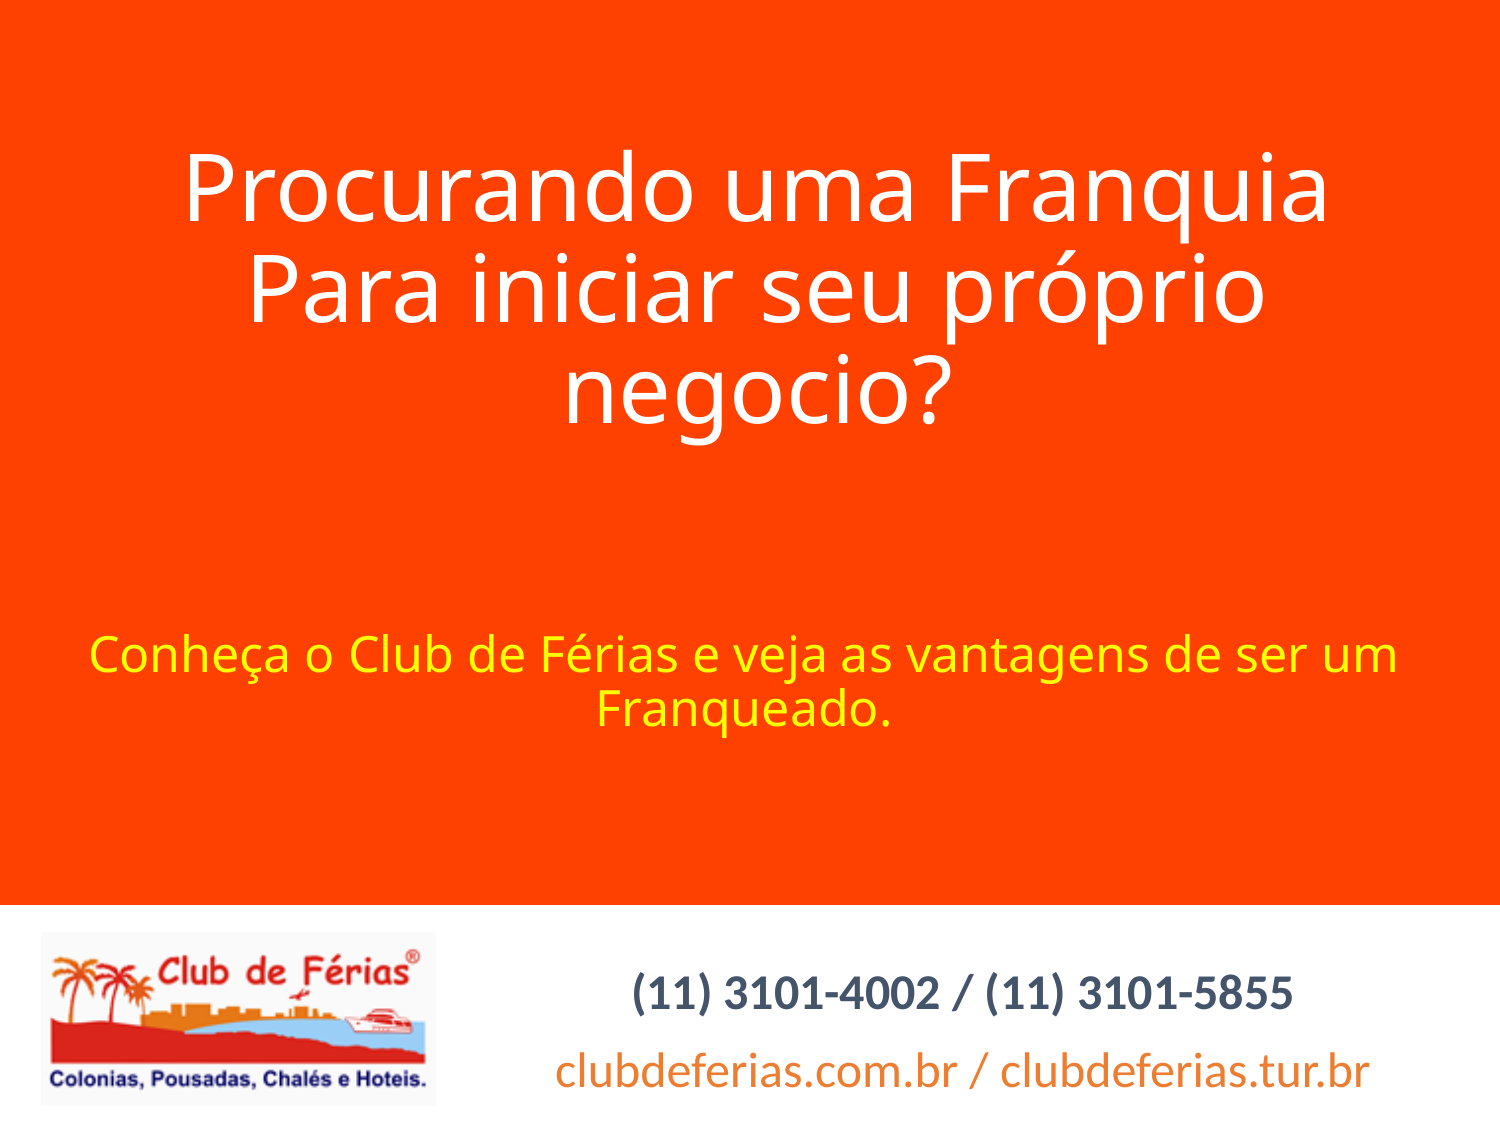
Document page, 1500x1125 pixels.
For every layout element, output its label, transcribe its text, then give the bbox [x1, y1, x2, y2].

subtitle Conheça o Club de Férias e veja as vantagens de ser um Franqueado. [64, 621, 1424, 763]
text_box clubdeferias.com.br / clubdeferias.tur.br [476, 1030, 1450, 1105]
title Procurando uma Franquia Para iniciar seu próprio negocio? [64, 66, 1450, 452]
text_box (11) 3101-4002 / (11) 3101-5855 [476, 952, 1450, 1027]
picture [41, 932, 436, 1106]
text_box [0, 904, 1500, 1125]
